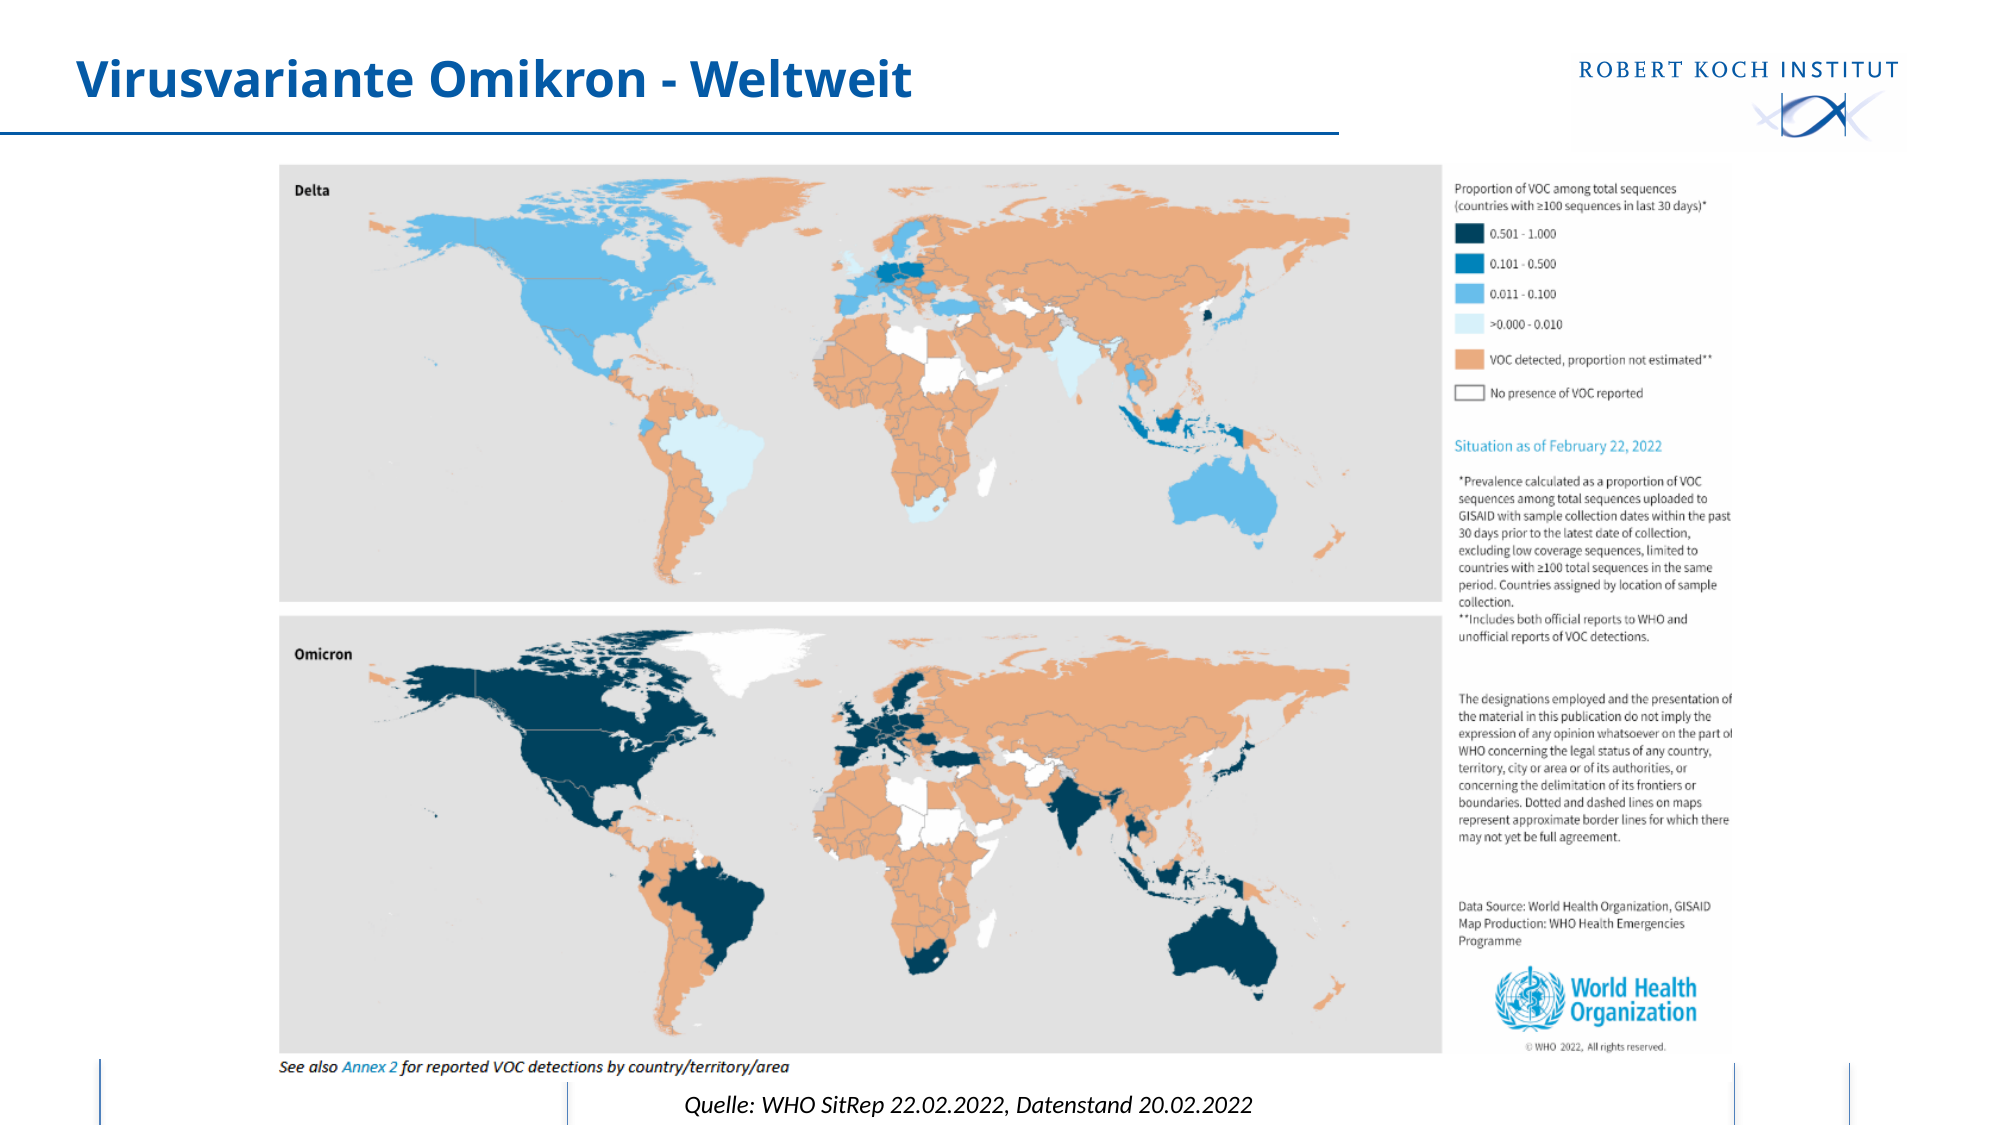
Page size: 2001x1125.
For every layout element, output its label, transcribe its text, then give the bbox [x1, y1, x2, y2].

picture [1571, 53, 1907, 152]
picture [270, 153, 1732, 1082]
title Virusvariante Omikron - Weltweit [76, 24, 1823, 130]
text_box Quelle: WHO SitRep 22.02.2022, Datenstand 20.02.2022 [669, 1090, 1271, 1125]
